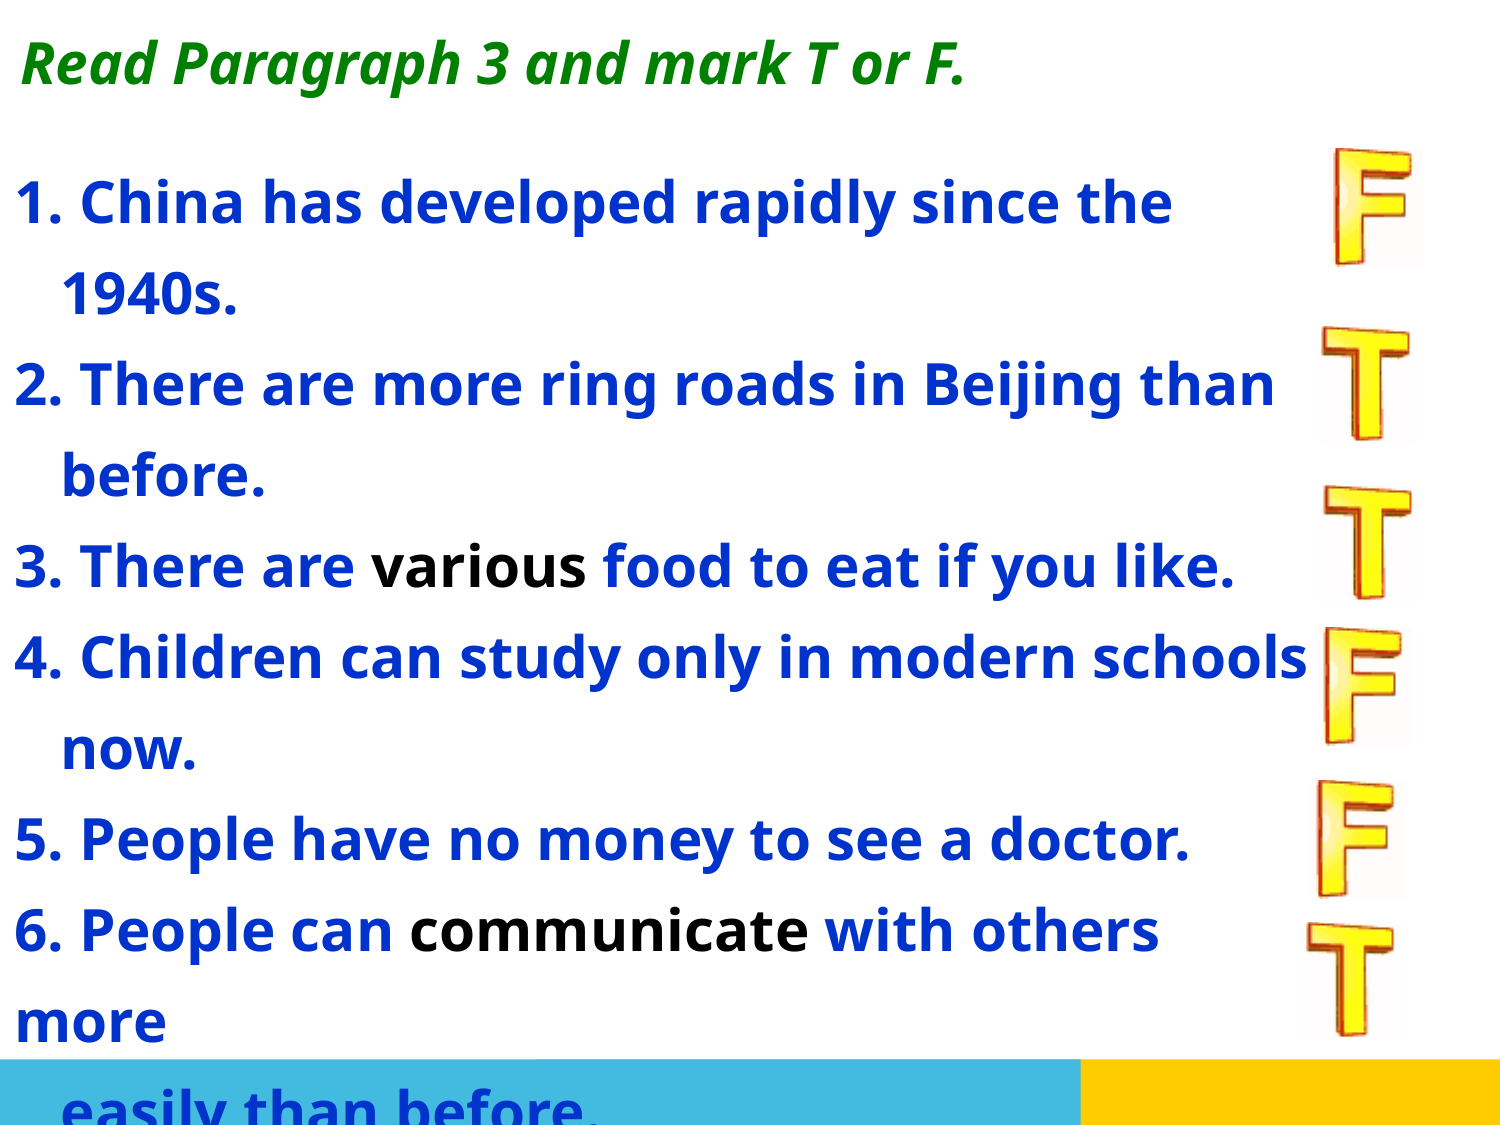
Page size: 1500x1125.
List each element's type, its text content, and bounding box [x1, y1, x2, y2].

text_box 1. China has developed rapidly since the 1940s. 2. There are more ring roads in Beijing than before. 3. There are various food to eat if you like. 4. Children can study only in modern schools now. 5. People have no money to see a doctor. 6. People can communicate with others more easily than before. [0, 137, 1329, 1125]
picture [1310, 780, 1404, 900]
picture [1316, 325, 1416, 445]
text_box Read Paragraph 3 and mark T or F. [5, 19, 1353, 104]
picture [1328, 148, 1422, 268]
picture [1318, 485, 1418, 605]
picture [1318, 627, 1412, 746]
picture [1301, 922, 1400, 1042]
